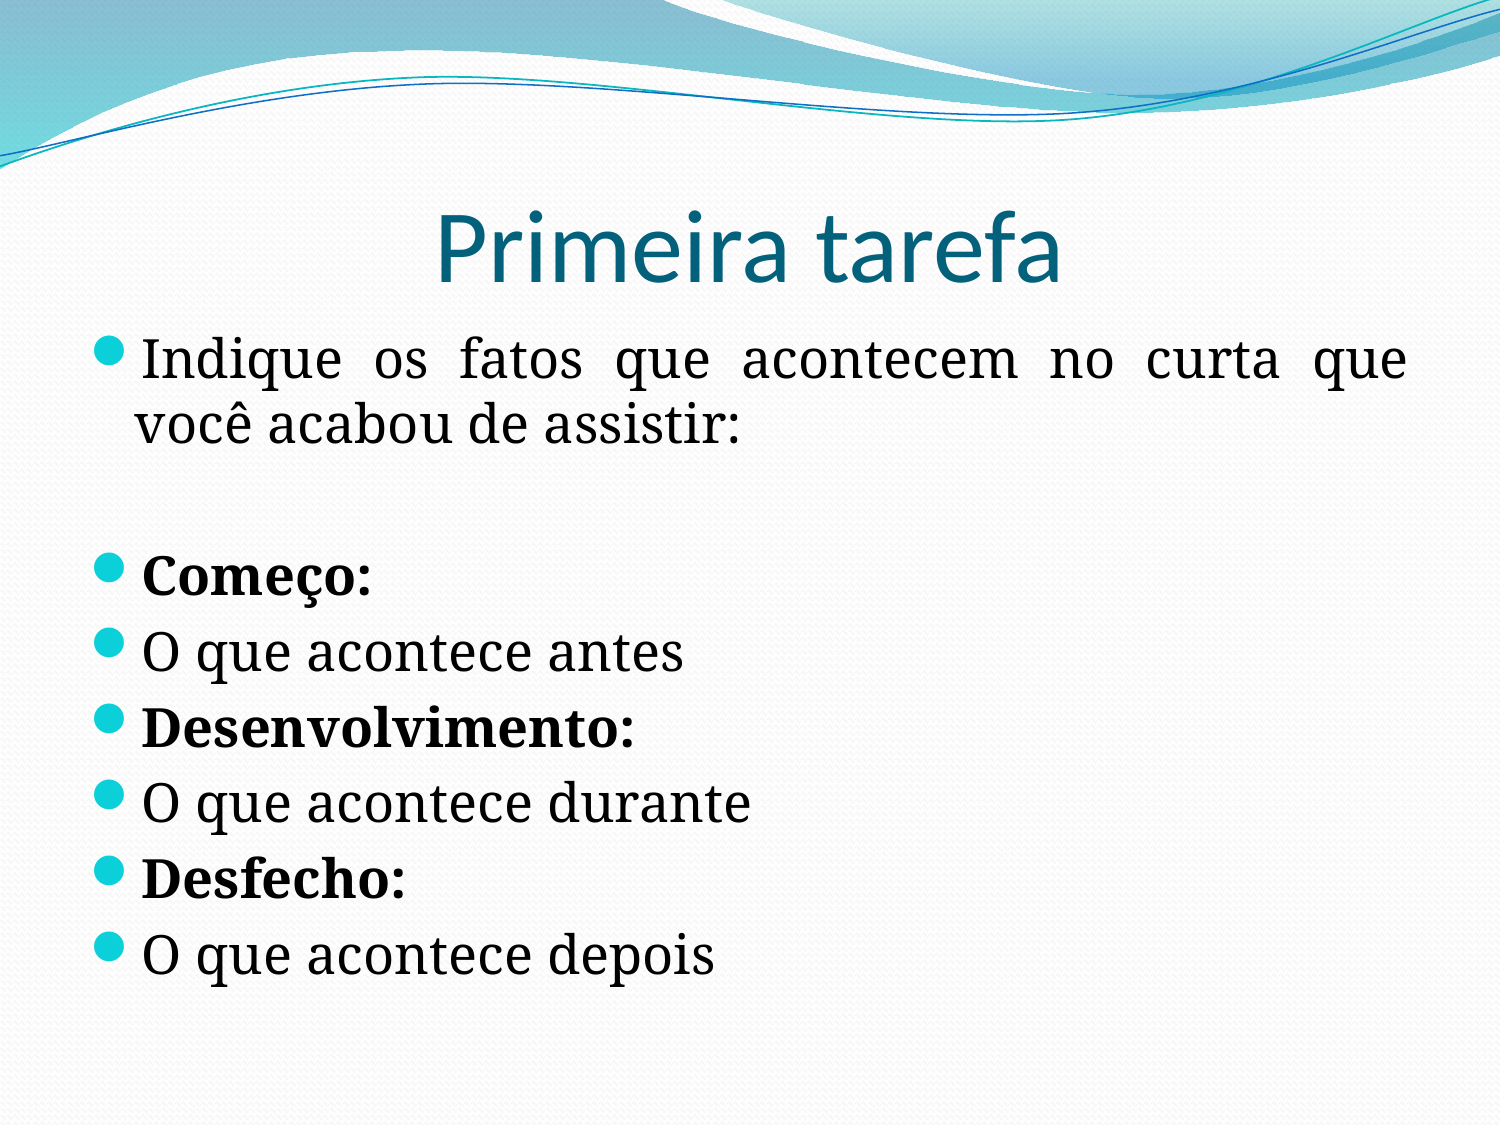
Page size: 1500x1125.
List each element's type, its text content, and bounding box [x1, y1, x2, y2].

title Primeira tarefa [75, 115, 1425, 303]
list Indique os fatos que acontecem no curta que você acabou de assistir: Começo: O que acontece antes Desenvolvimento: O que acontece durante Desfecho: O que acontece depois [75, 317, 1425, 1038]
